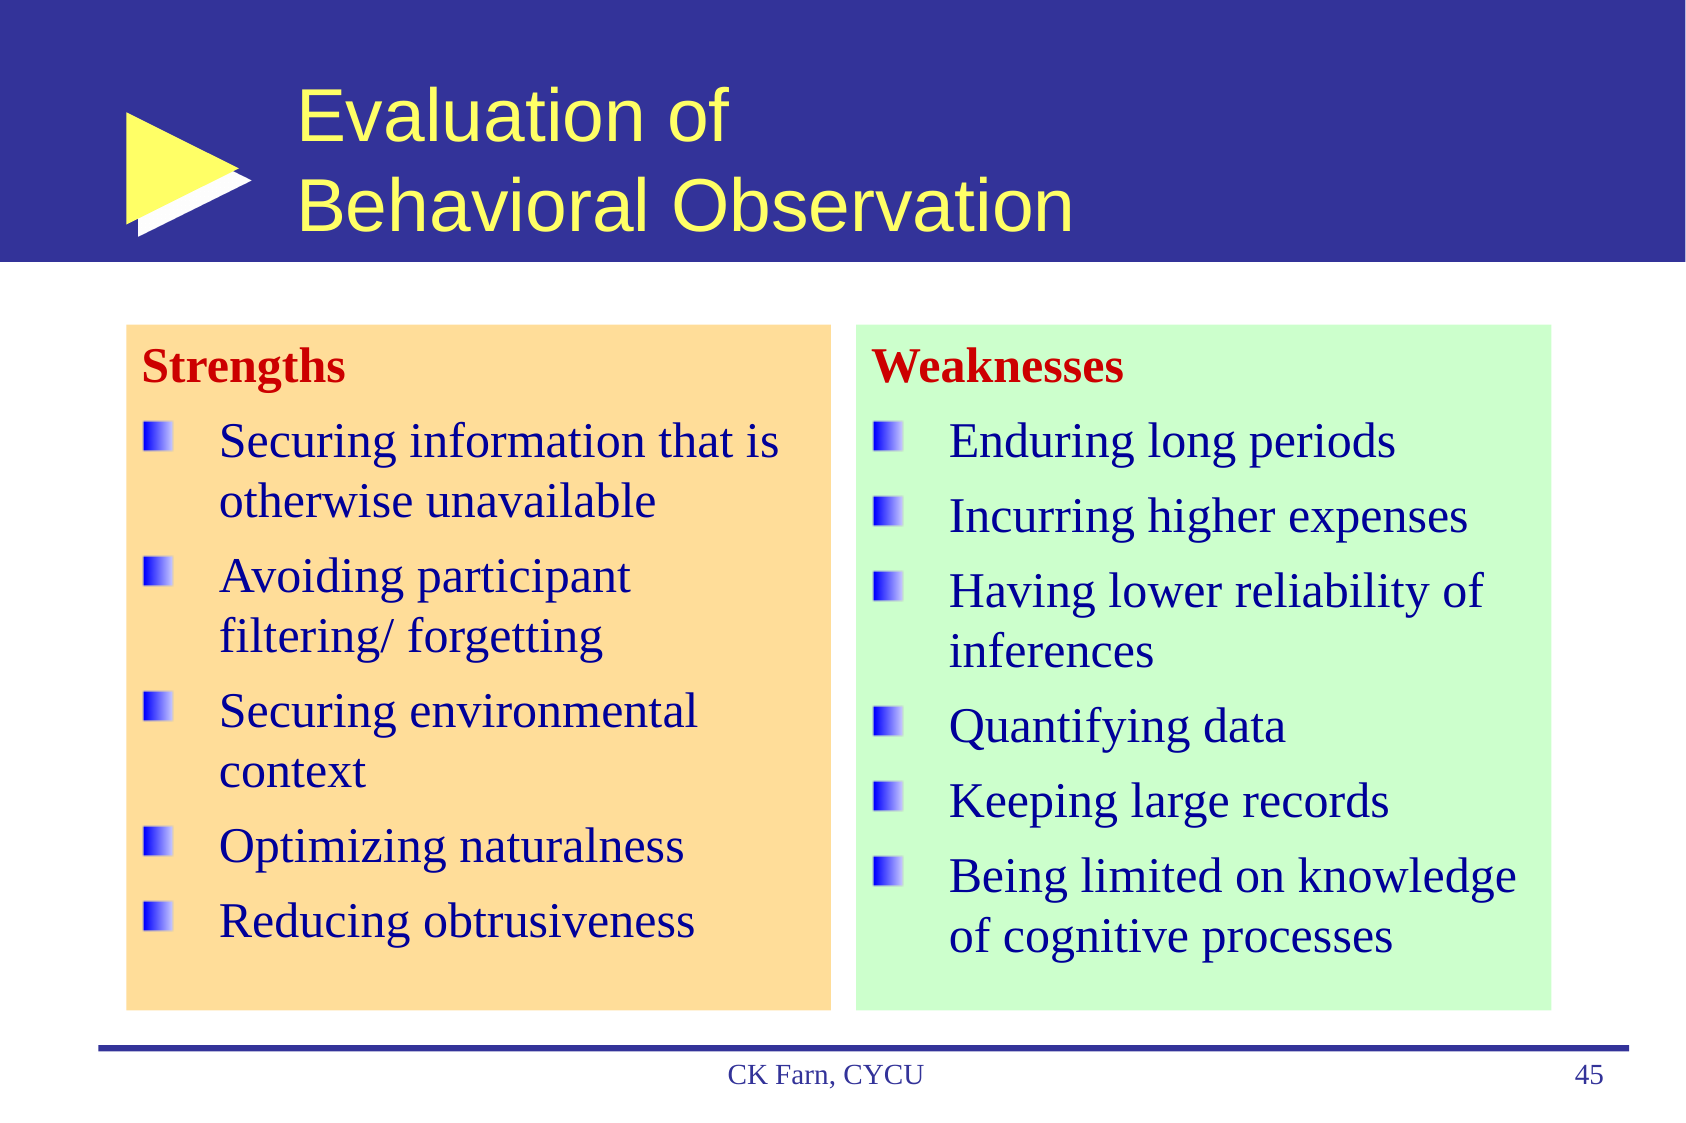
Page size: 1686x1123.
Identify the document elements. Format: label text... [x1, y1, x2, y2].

picture [141, 419, 177, 455]
picture [871, 419, 907, 455]
picture [871, 854, 907, 890]
footer CK Farn, CYCU [559, 1048, 1093, 1123]
picture [871, 704, 907, 740]
picture [141, 689, 177, 725]
picture [871, 569, 907, 605]
picture [141, 824, 177, 860]
slide_number 45 [1267, 1048, 1620, 1123]
list Strengths Securing information that is otherwise unavailable Avoiding participant filtering/ forgetting Securing environmental context Optimizing naturalness Reducing obtrusiveness [126, 324, 831, 1011]
picture [871, 779, 907, 815]
picture [871, 494, 907, 530]
picture [141, 554, 177, 590]
picture [141, 899, 177, 935]
title Evaluation of Behavioral Observation [280, 62, 1560, 250]
list Weaknesses Enduring long periods Incurring higher expenses Having lower reliability of inferences Quantifying data Keeping large records Being limited on knowledge of cognitive processes [856, 324, 1552, 1011]
